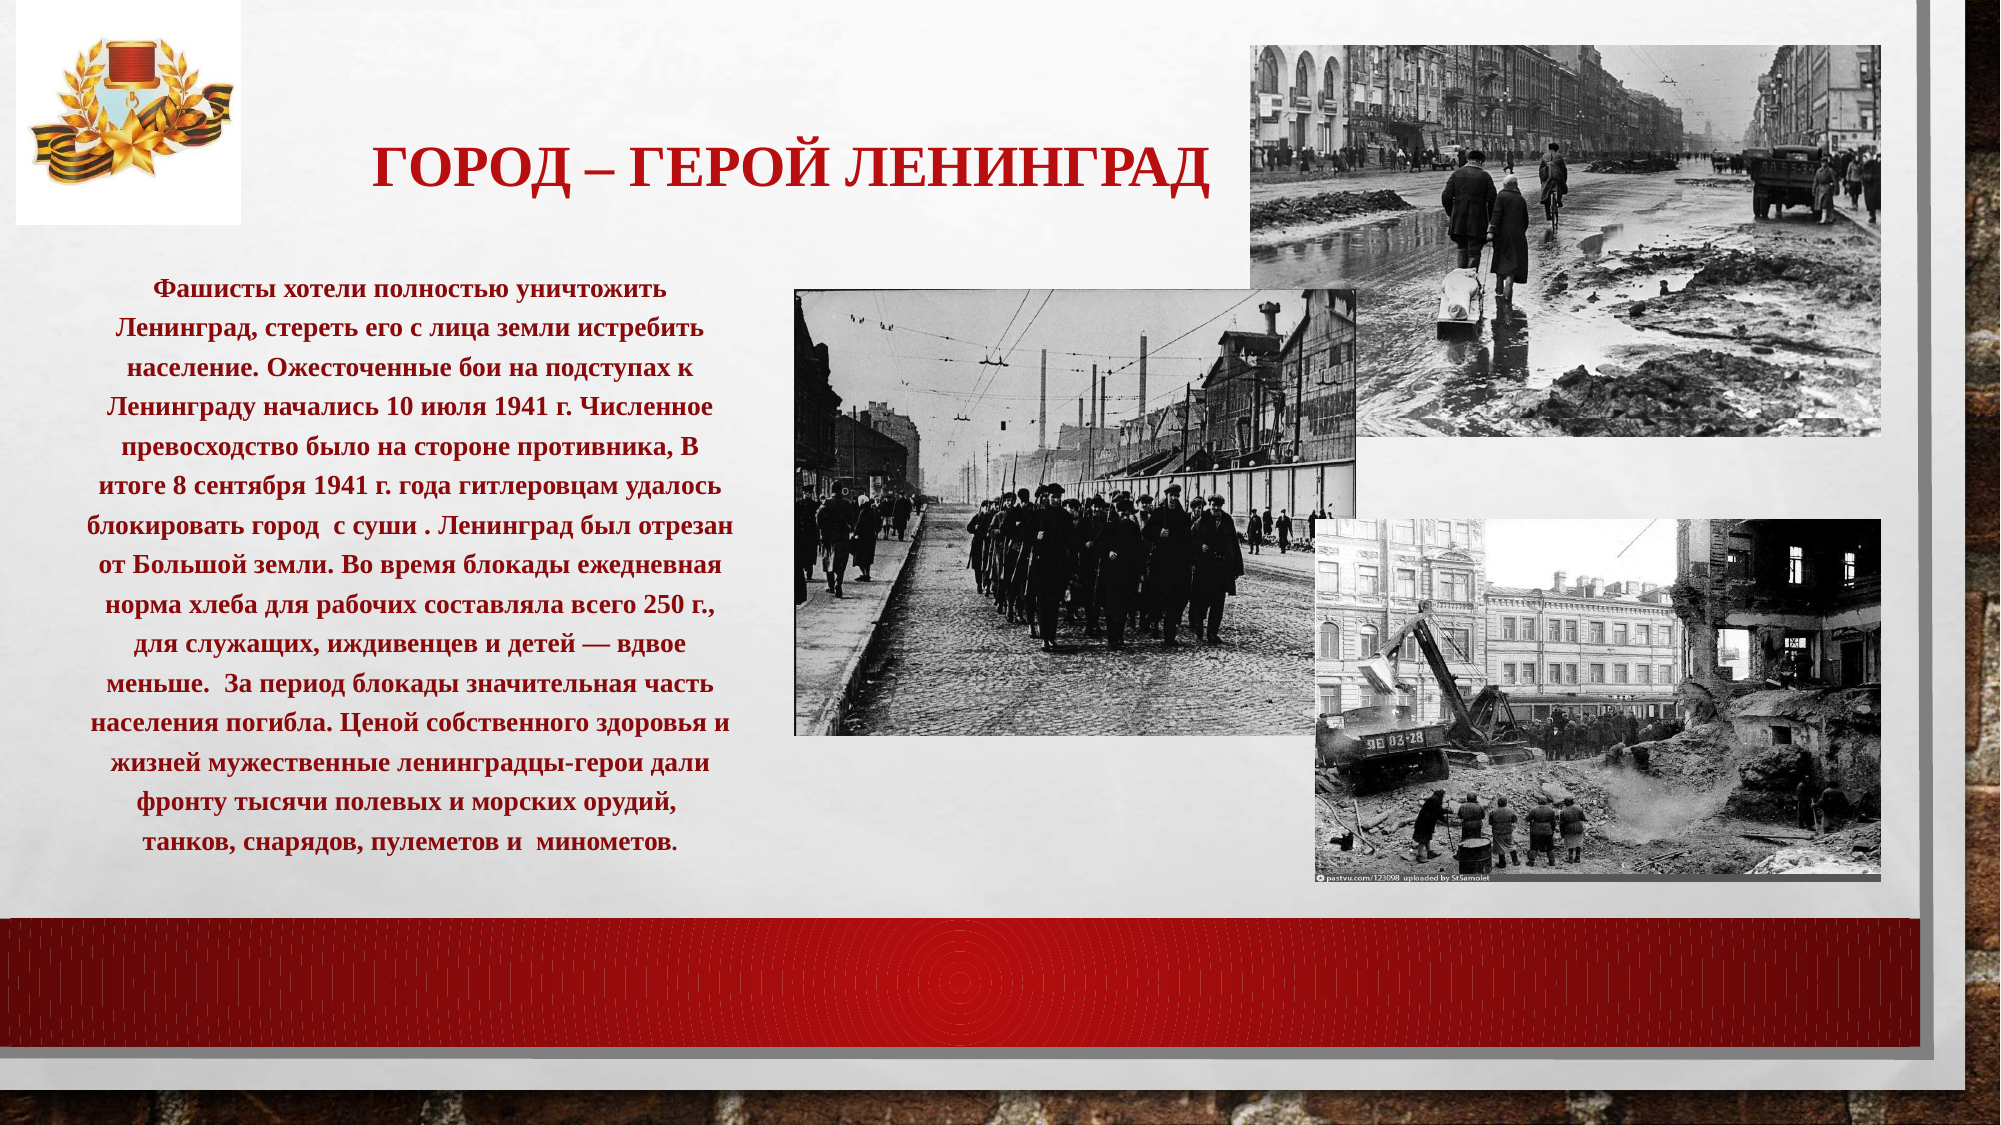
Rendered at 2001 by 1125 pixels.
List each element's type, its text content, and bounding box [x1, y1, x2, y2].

picture [16, 0, 242, 225]
picture [0, 0, 2000, 1125]
title Город – герой ЛЕНИНГРАД [333, 79, 1250, 207]
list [1250, 45, 1881, 437]
picture [794, 289, 1881, 882]
list Фашисты хотели полностью уничтожить Ленинград, стереть его с лица земли истребить население. Ожесточенные бои на подступах к Ленинграду начались 10 июля 1941 г. Численное превосходство было на стороне противника, В итоге 8 сентября 1941 г. года гитлеровцам удалось блокировать город с суши . Ленинград был отрезан от Большой земли. Во время блокады ежедневная норма хлеба для рабочих составляла всего 250 г., для служащих, иждивенцев и детей — вдвое меньше. За период блокады значительная часть населения погибла. Ценой собственного здоровья и жизней мужественные ленинградцы-герои дали фронту тысячи полевых и морских орудий, танков, снарядов, пулеметов и минометов. [71, 206, 749, 882]
